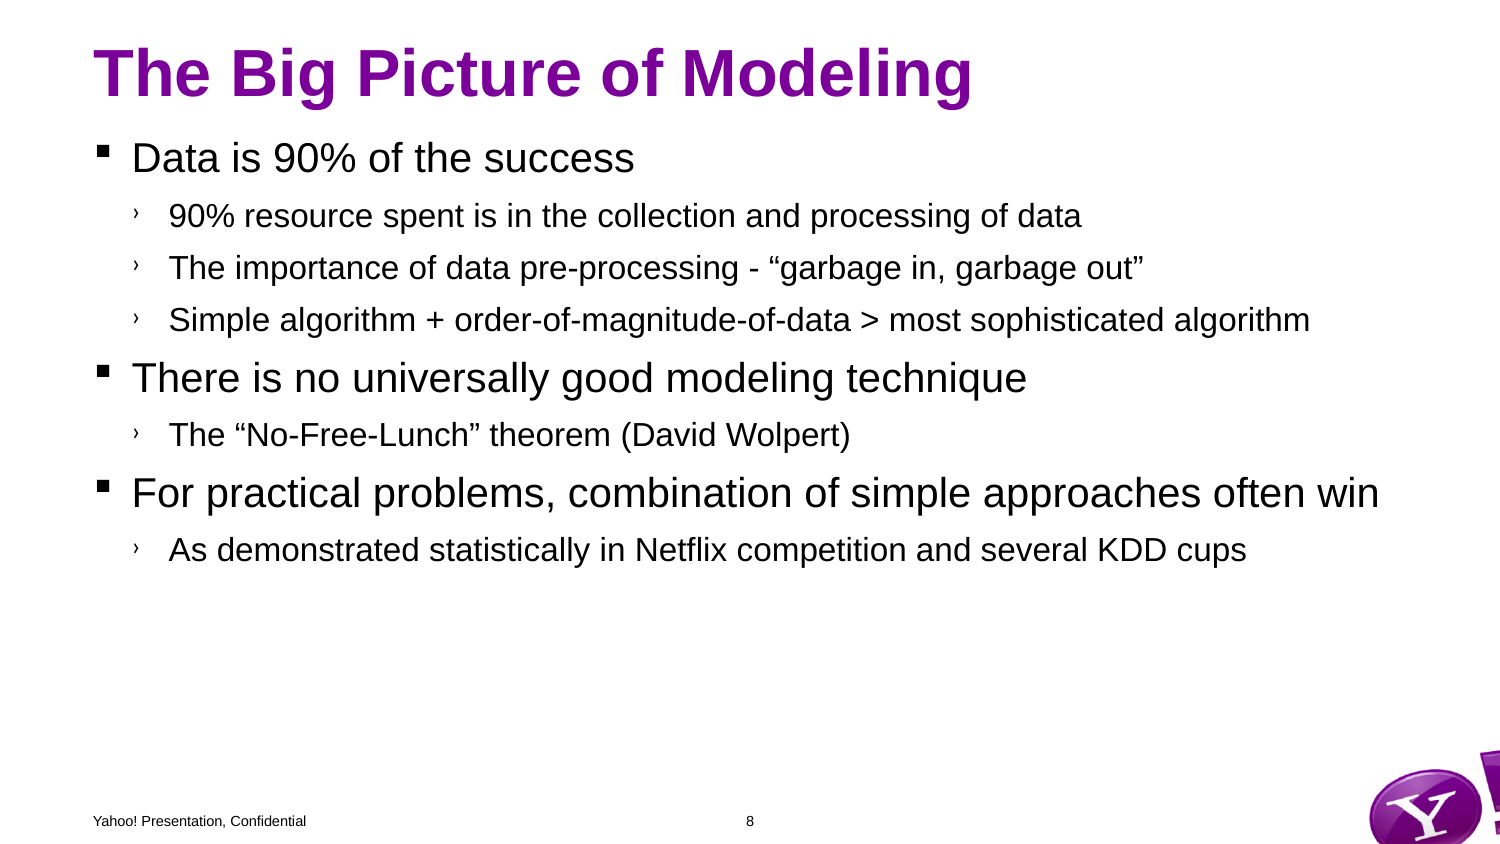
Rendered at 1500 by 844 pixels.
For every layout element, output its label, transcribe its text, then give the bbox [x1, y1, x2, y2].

picture [1366, 746, 1500, 844]
list Data is 90% of the success 90% resource spent is in the collection and processing of data The importance of data pre-processing - “garbage in, garbage out” Simple algorithm + order-of-magnitude-of-data > most sophisticated algorithm There is no universally good modeling technique The “No-Free-Lunch” theorem (David Wolpert) For practical problems, combination of simple approaches often win As demonstrated statistically in Netflix competition and several KDD cups [78, 123, 1427, 764]
title The Big Picture of Modeling [78, 0, 1426, 96]
